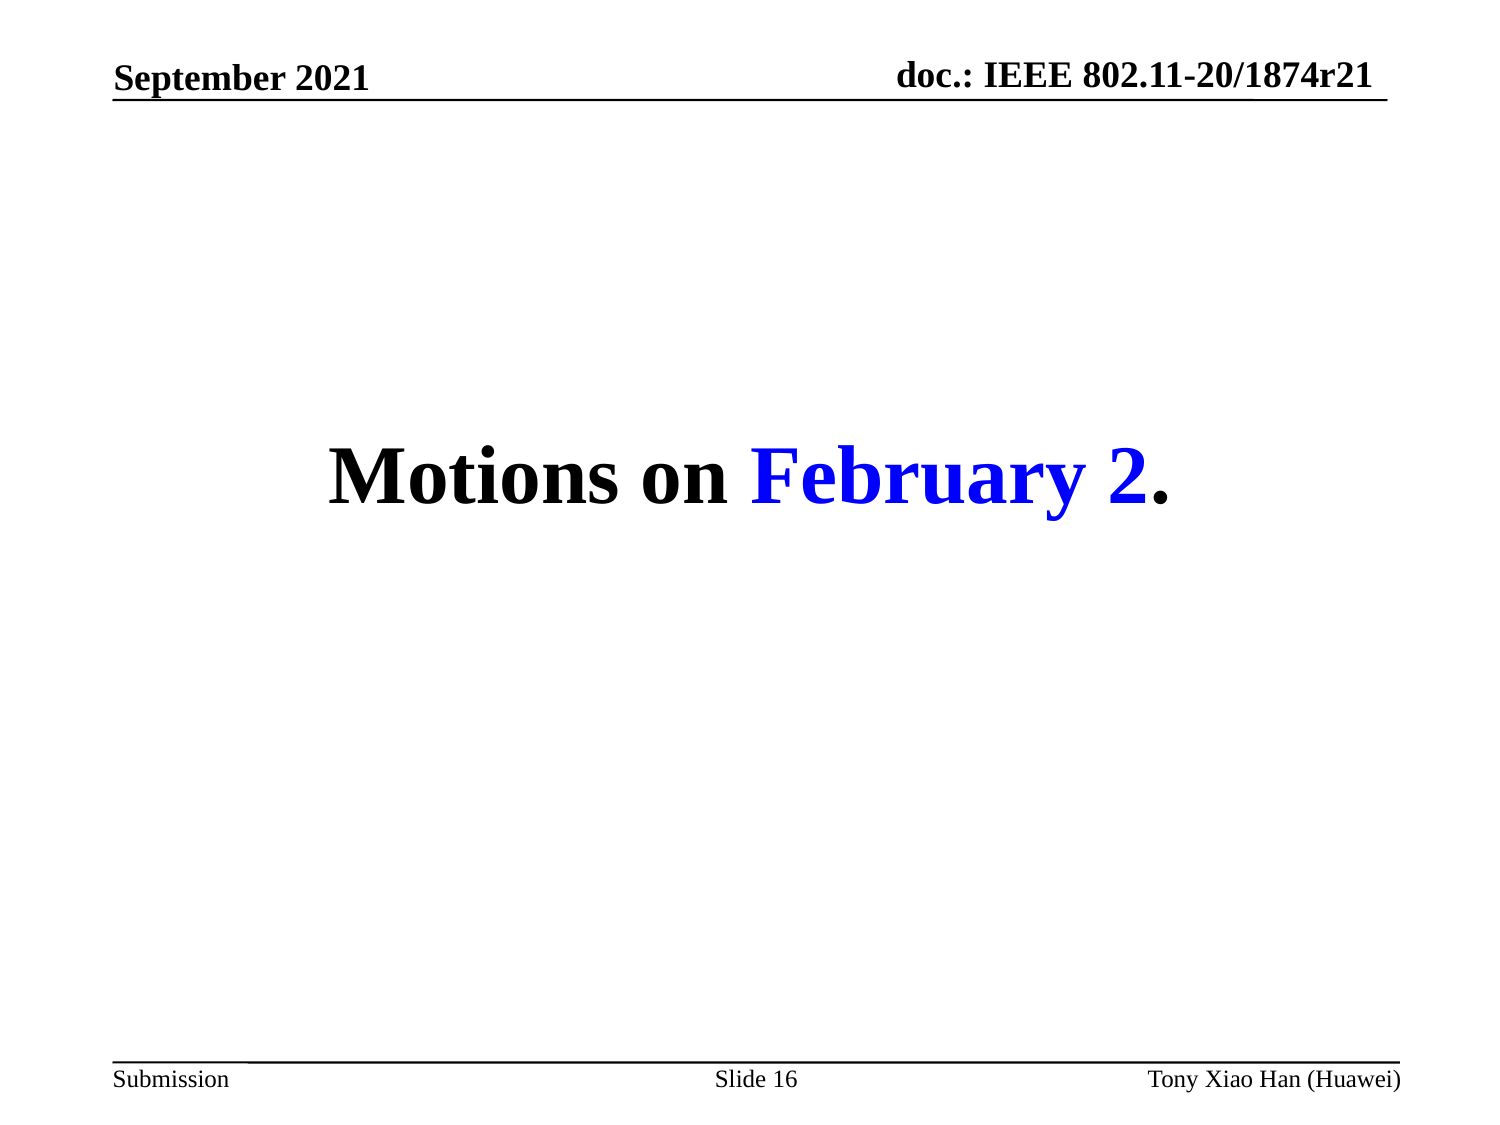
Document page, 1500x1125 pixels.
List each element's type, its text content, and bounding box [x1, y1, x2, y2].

footer Tony Xiao Han (Huawei) [999, 1061, 1402, 1093]
text_box Motions on February 2. [112, 412, 1388, 950]
slide_number Slide 16 [712, 1061, 800, 1093]
